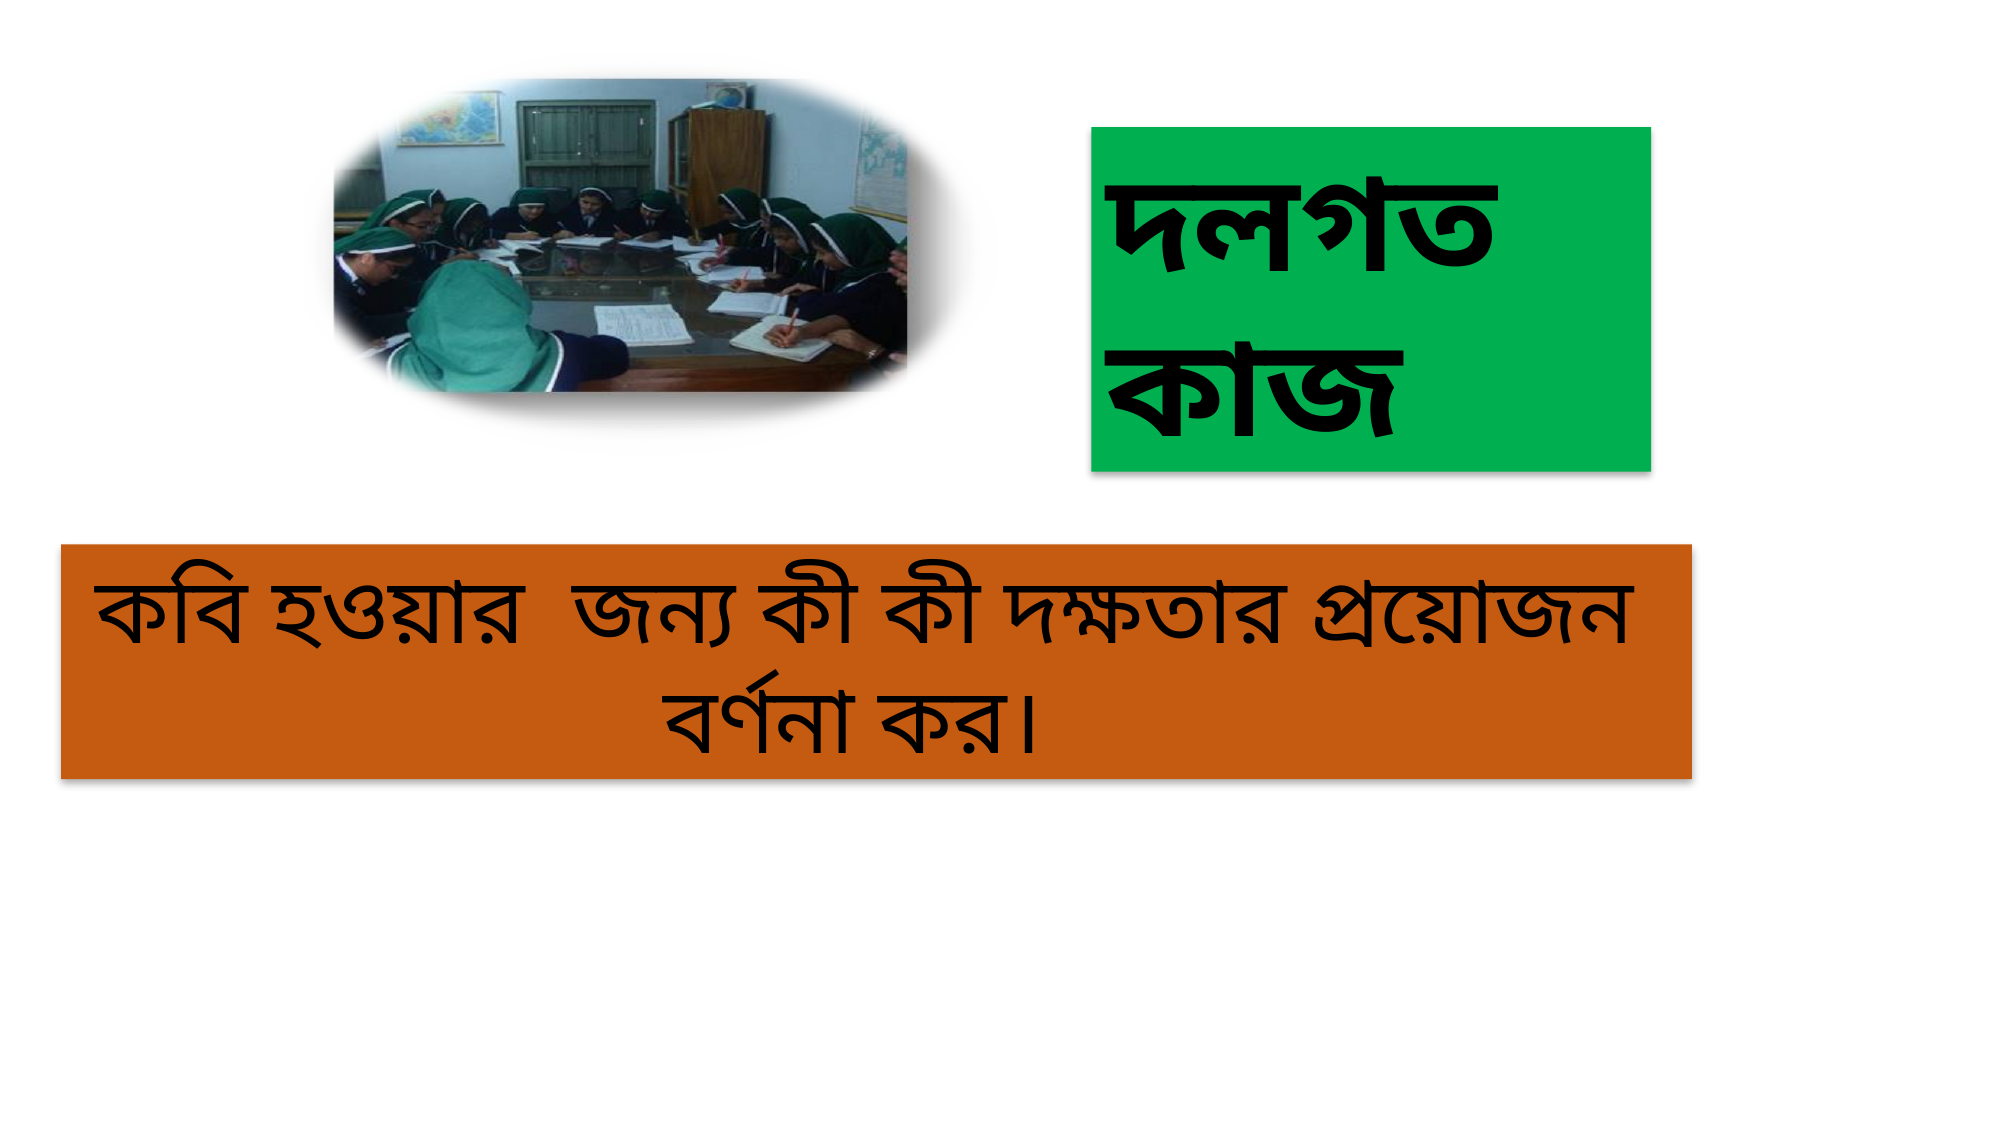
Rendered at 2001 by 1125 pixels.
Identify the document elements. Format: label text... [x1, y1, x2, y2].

text_box দলগত কাজ [1091, 127, 1652, 472]
picture [287, 46, 1002, 457]
text_box কবি হওয়ার জন্য কী কী দক্ষতার প্রয়োজন বর্ণনা কর। [60, 543, 1693, 780]
